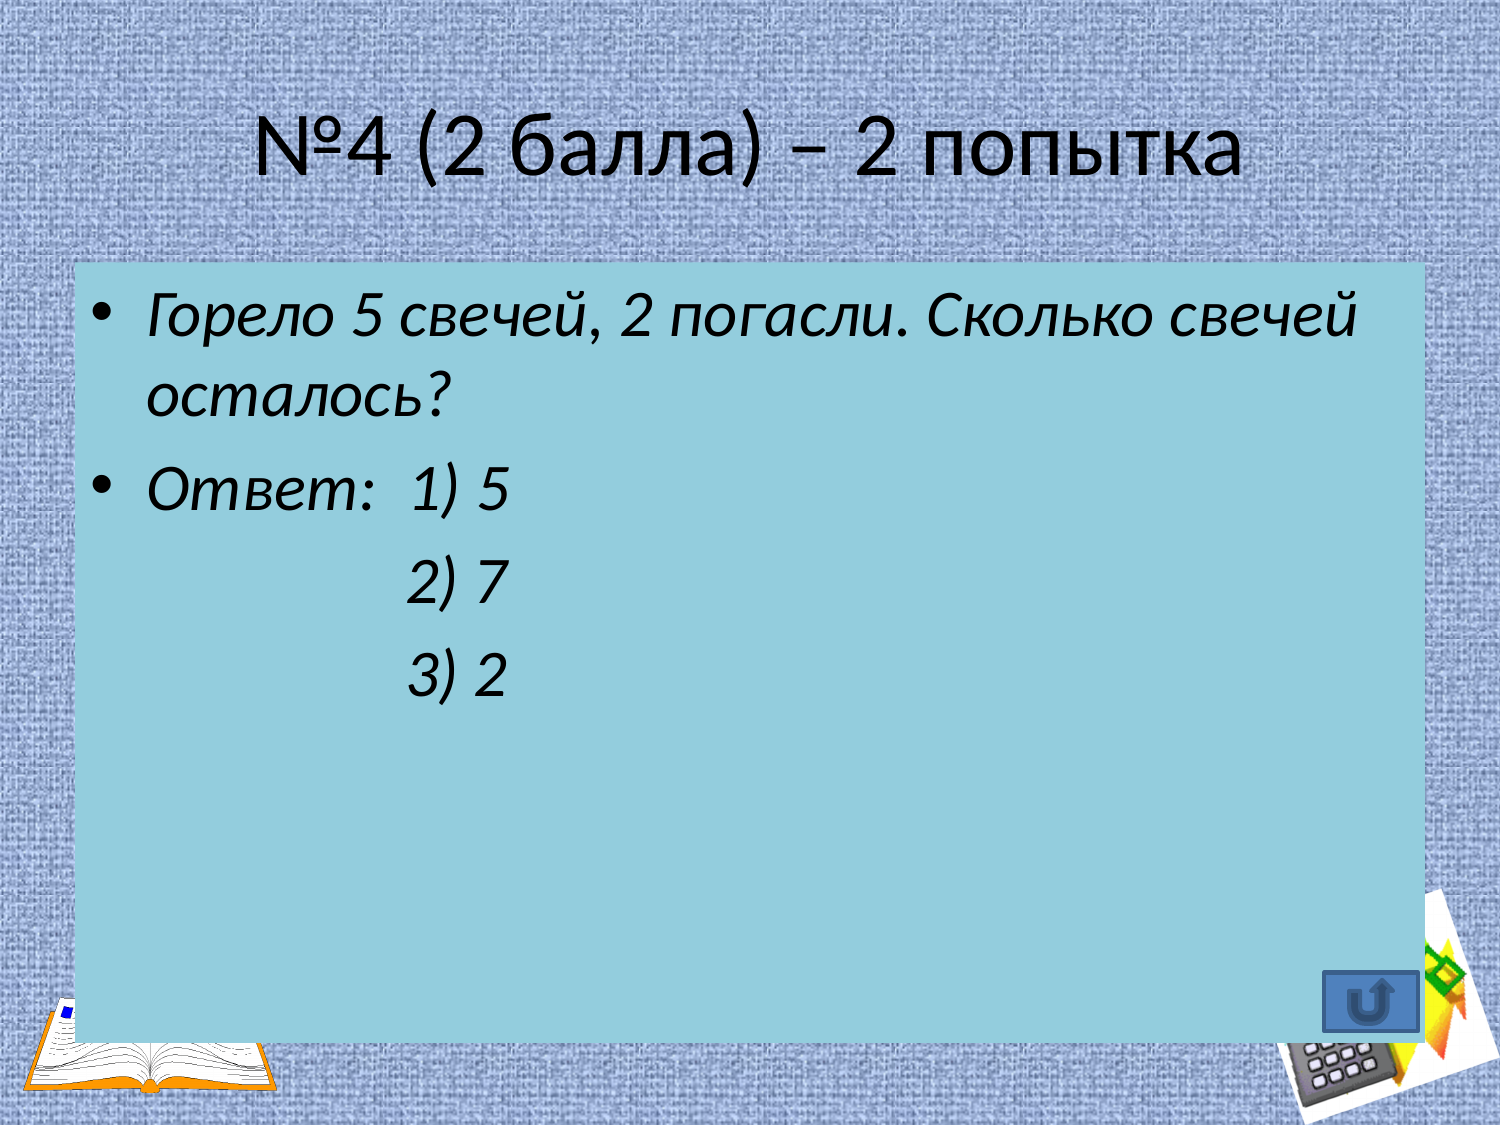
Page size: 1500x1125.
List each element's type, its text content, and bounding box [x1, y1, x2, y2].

picture [1277, 889, 1499, 1124]
picture [23, 972, 277, 1093]
list Горело 5 свечей, 2 погасли. Сколько свечей осталось? Ответ: 1) 5 2) 7 3) 2 [75, 262, 1425, 1043]
text_box [1322, 970, 1420, 1033]
title №4 (2 балла) – 2 попытка [75, 45, 1425, 233]
